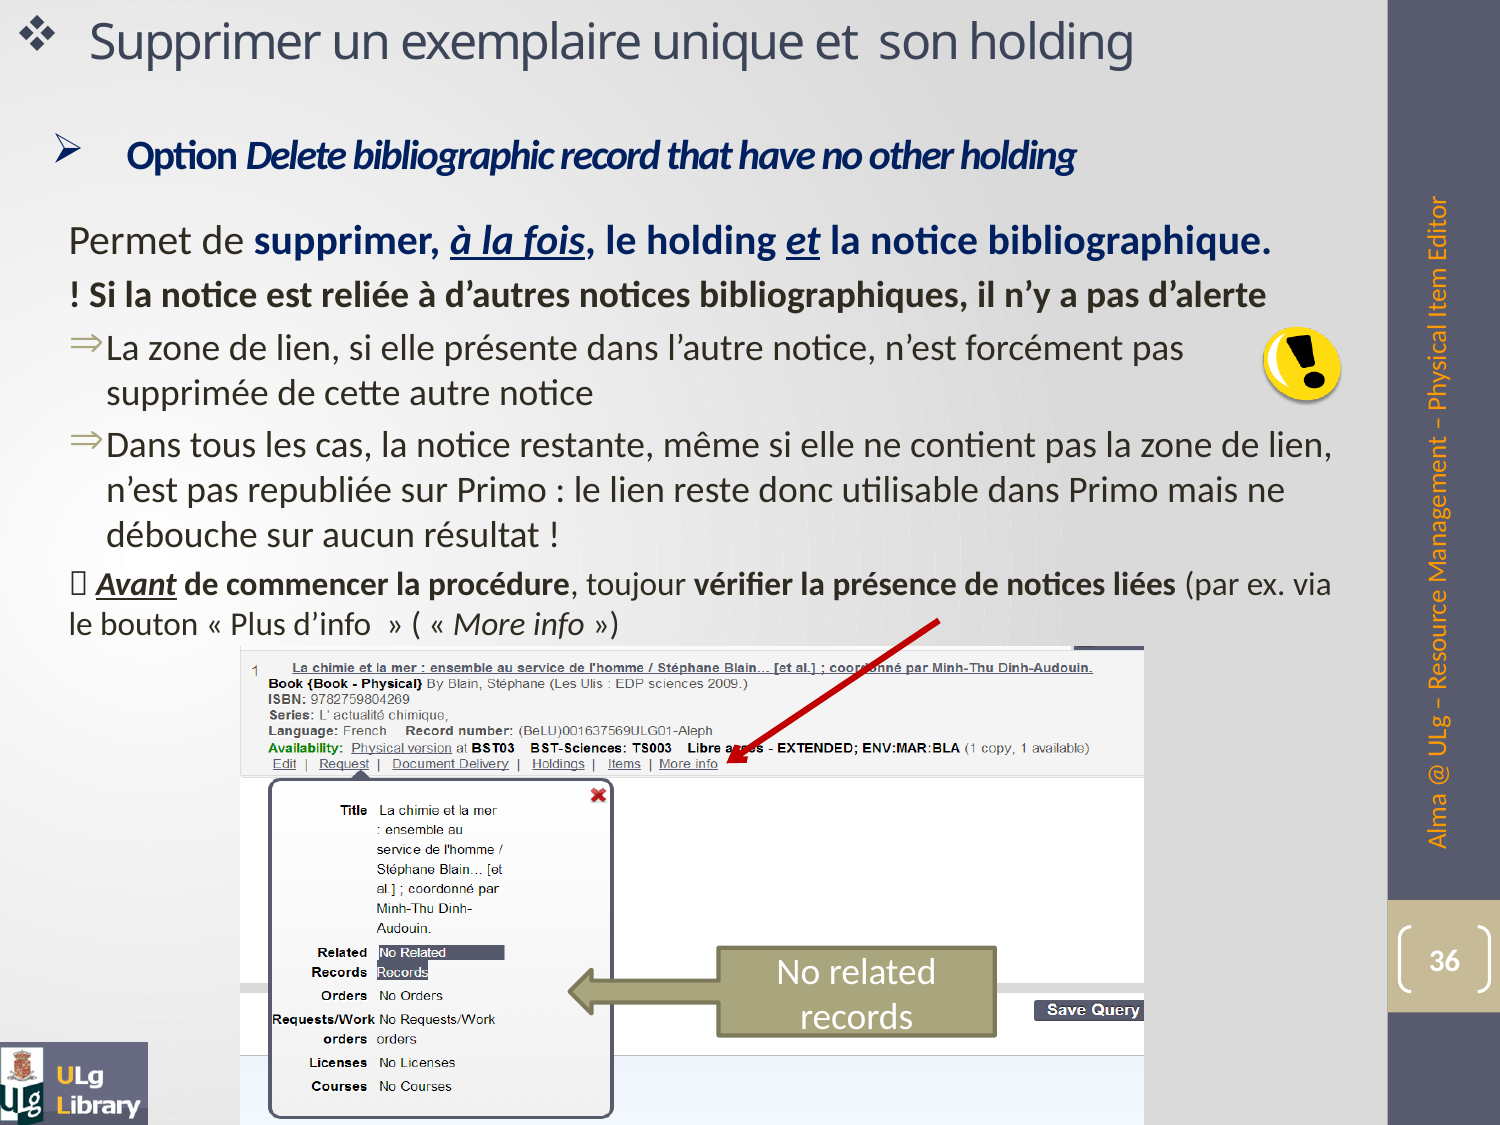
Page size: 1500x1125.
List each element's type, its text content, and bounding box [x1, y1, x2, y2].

slide_number 36 [1397, 925, 1492, 994]
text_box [725, 619, 940, 764]
picture [0, 1042, 148, 1125]
footer Alma @ ULg – Resource Management – Physical Item Editor [1411, 31, 1472, 865]
title Option Delete bibliographic record that have no other holding [36, 156, 1348, 205]
picture [1256, 319, 1346, 409]
list Permet de supprimer, à la fois, le holding et la notice bibliographique. ! Si la notice est reliée à d’autres notices bibliographiques, il n’y a pas d’alerte La zone de lien, si elle présente dans l’autre notice, n’est forcément pas supprimée de cette autre notice Dans tous les cas, la notice restante, même si elle ne contient pas la zone de lien, n’est pas republiée sur Primo : le lien reste donc utilisable dans Primo mais ne débouche sur aucun résultat !  Avant de commencer la procédure, toujour vérifier la présence de notices liées (par ex. via le bouton « Plus d’info » ( « More info ») [34, 205, 1368, 1036]
picture [240, 646, 1145, 1125]
text_box Supprimer un exemplaire unique et son holding [0, 2, 1388, 156]
